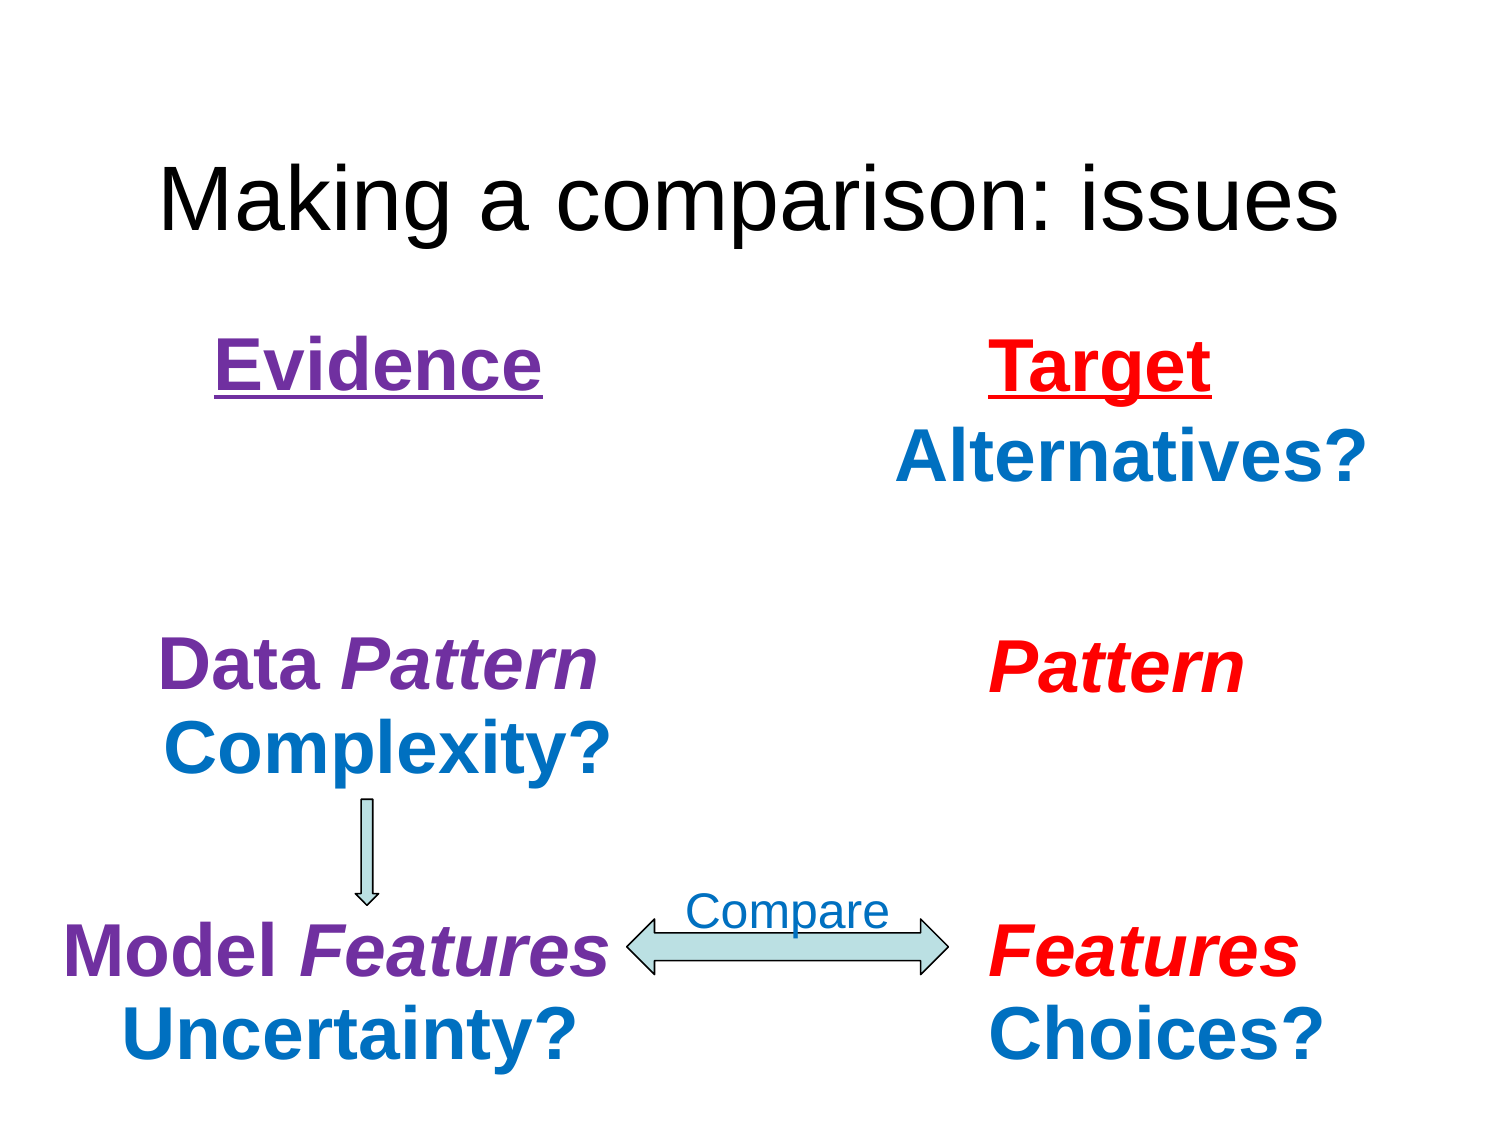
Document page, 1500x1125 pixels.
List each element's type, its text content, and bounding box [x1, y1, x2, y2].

text_box Alternatives? [879, 398, 1385, 504]
text_box Features [973, 893, 1317, 977]
text_box Uncertainty? [106, 977, 595, 1083]
title Making a comparison: issues [112, 99, 1388, 288]
text_box Data Pattern [142, 606, 615, 712]
text_box [355, 799, 379, 906]
text_box Complexity? [148, 691, 629, 796]
text_box Target [973, 308, 1227, 414]
text_box [626, 918, 949, 975]
text_box Compare [669, 871, 906, 946]
text_box Model Features [47, 893, 627, 999]
text_box Pattern [973, 610, 1262, 715]
text_box Evidence [199, 308, 559, 414]
text_box Choices? [973, 977, 1342, 1083]
